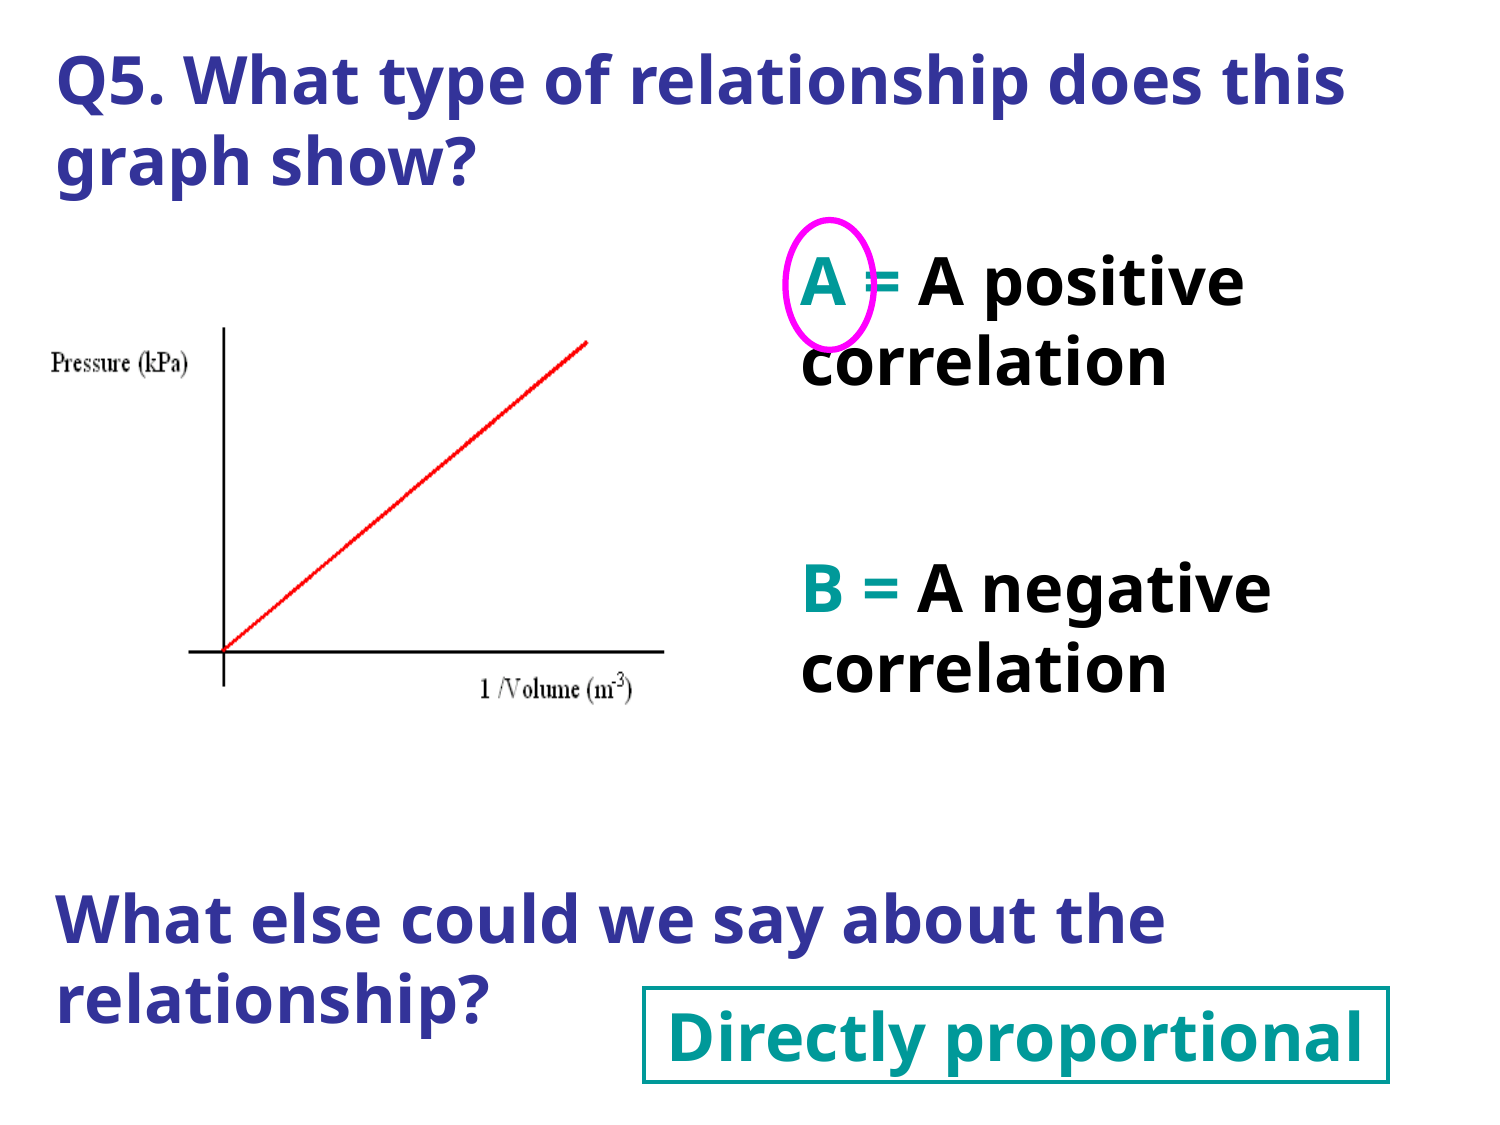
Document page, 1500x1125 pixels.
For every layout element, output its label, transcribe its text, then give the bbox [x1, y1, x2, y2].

text_box A = A positive correlation B = A negative correlation [785, 231, 1329, 713]
text_box What else could we say about the relationship? [41, 869, 1500, 1045]
text_box Directly proportional [643, 987, 1388, 1083]
picture [40, 326, 680, 738]
text_box Q5. What type of relationship does this graph show? [41, 30, 1471, 206]
text_box [785, 219, 874, 350]
